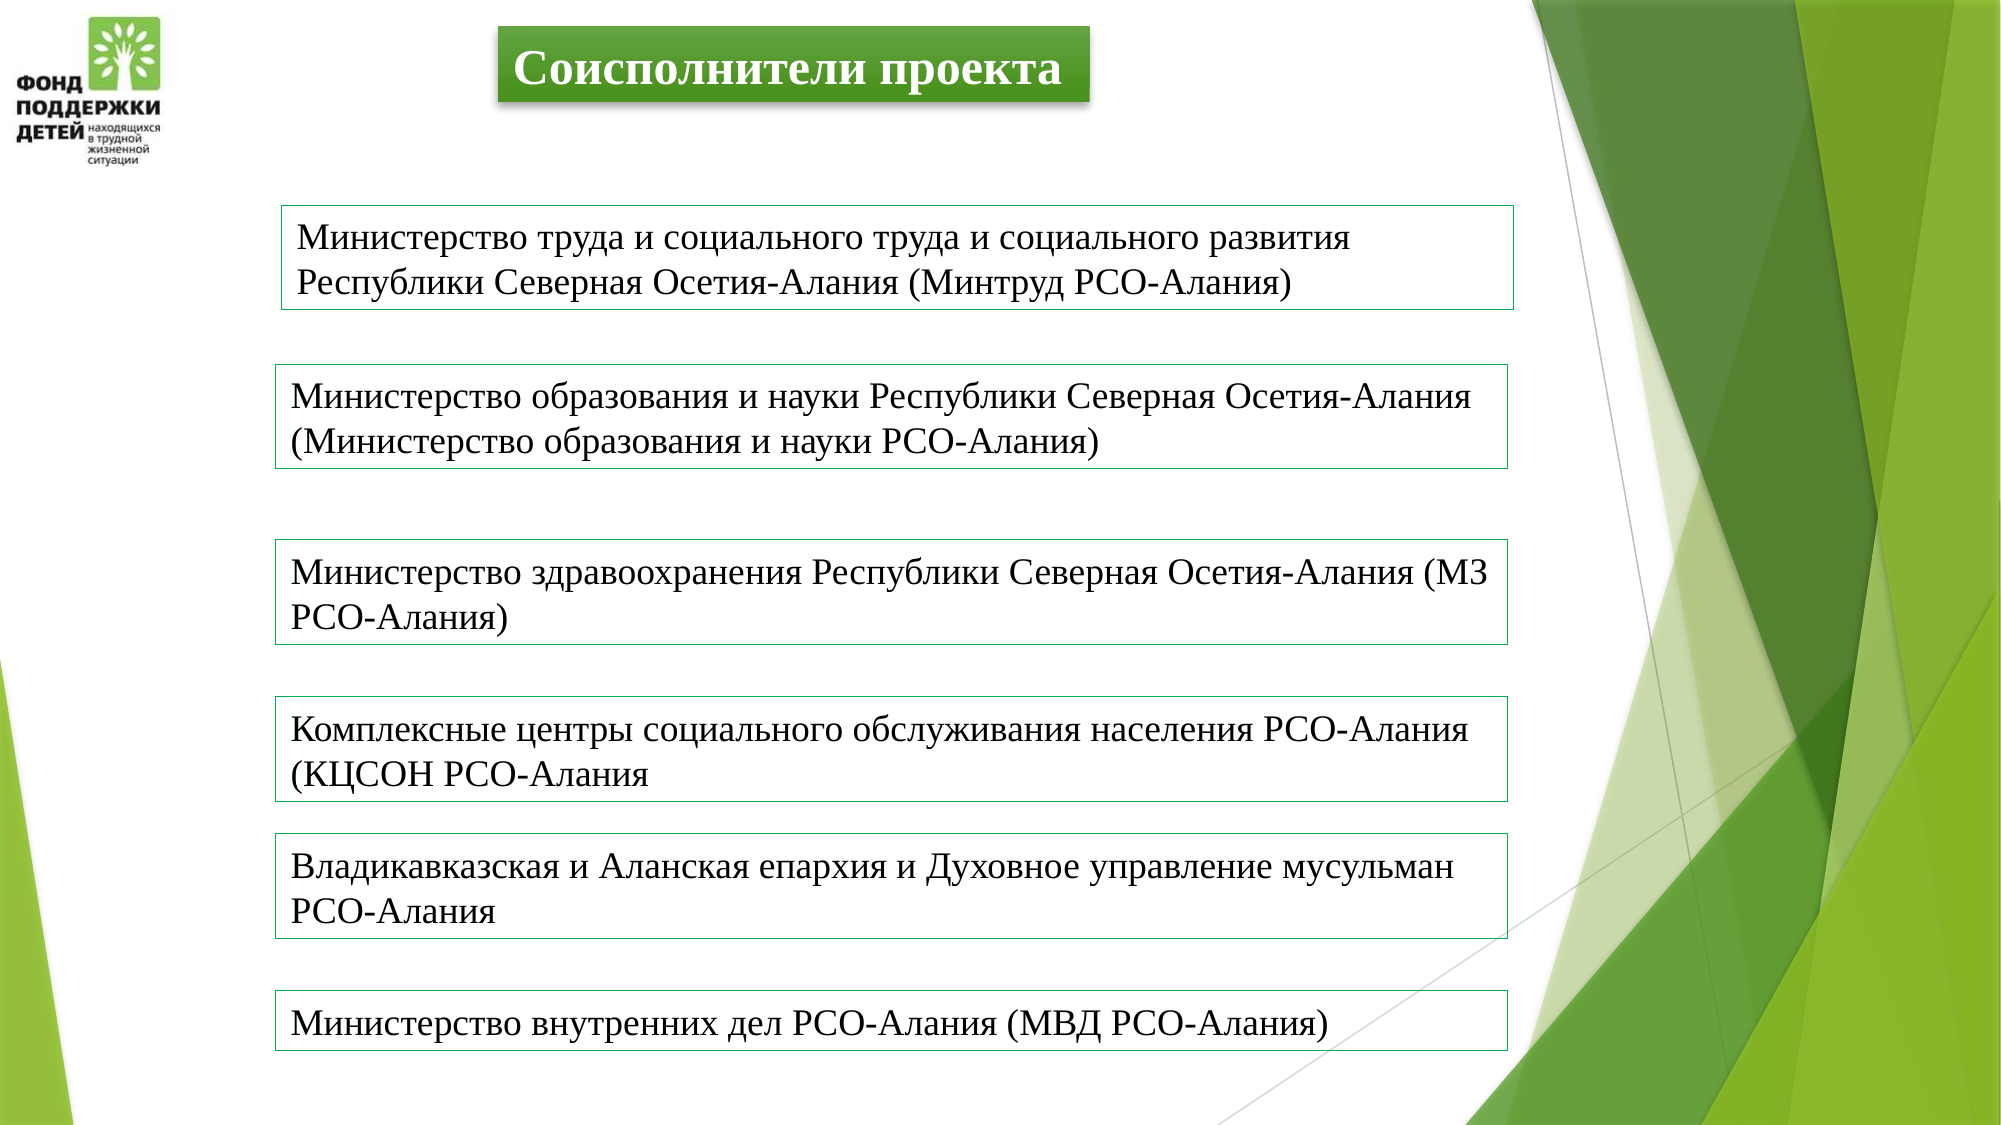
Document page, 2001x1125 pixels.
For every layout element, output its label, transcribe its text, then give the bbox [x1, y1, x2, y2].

text_box Министерство труда и социального труда и социального развития Республики Северная Осетия-Алания (Минтруд РСО-Алания) [281, 205, 1514, 310]
text_box Комплексные центры социального обслуживания населения РСО-Алания (КЦСОН РСО-Алания [275, 696, 1508, 802]
text_box Министерство внутренних дел РСО-Алания (МВД РСО-Алания) [275, 990, 1508, 1051]
text_box Владикавказская и Аланская епархия и Духовное управление мусульман РСО-Алания [275, 833, 1508, 939]
text_box Министерство образования и науки Республики Северная Осетия-Алания (Министерство образования и науки РСО-Алания) [275, 364, 1508, 469]
text_box Соисполнители проекта [498, 26, 1090, 102]
text_box Министерство здравоохранения Республики Северная Осетия-Алания (МЗ РСО-Алания) [275, 539, 1508, 645]
picture [12, 11, 174, 169]
